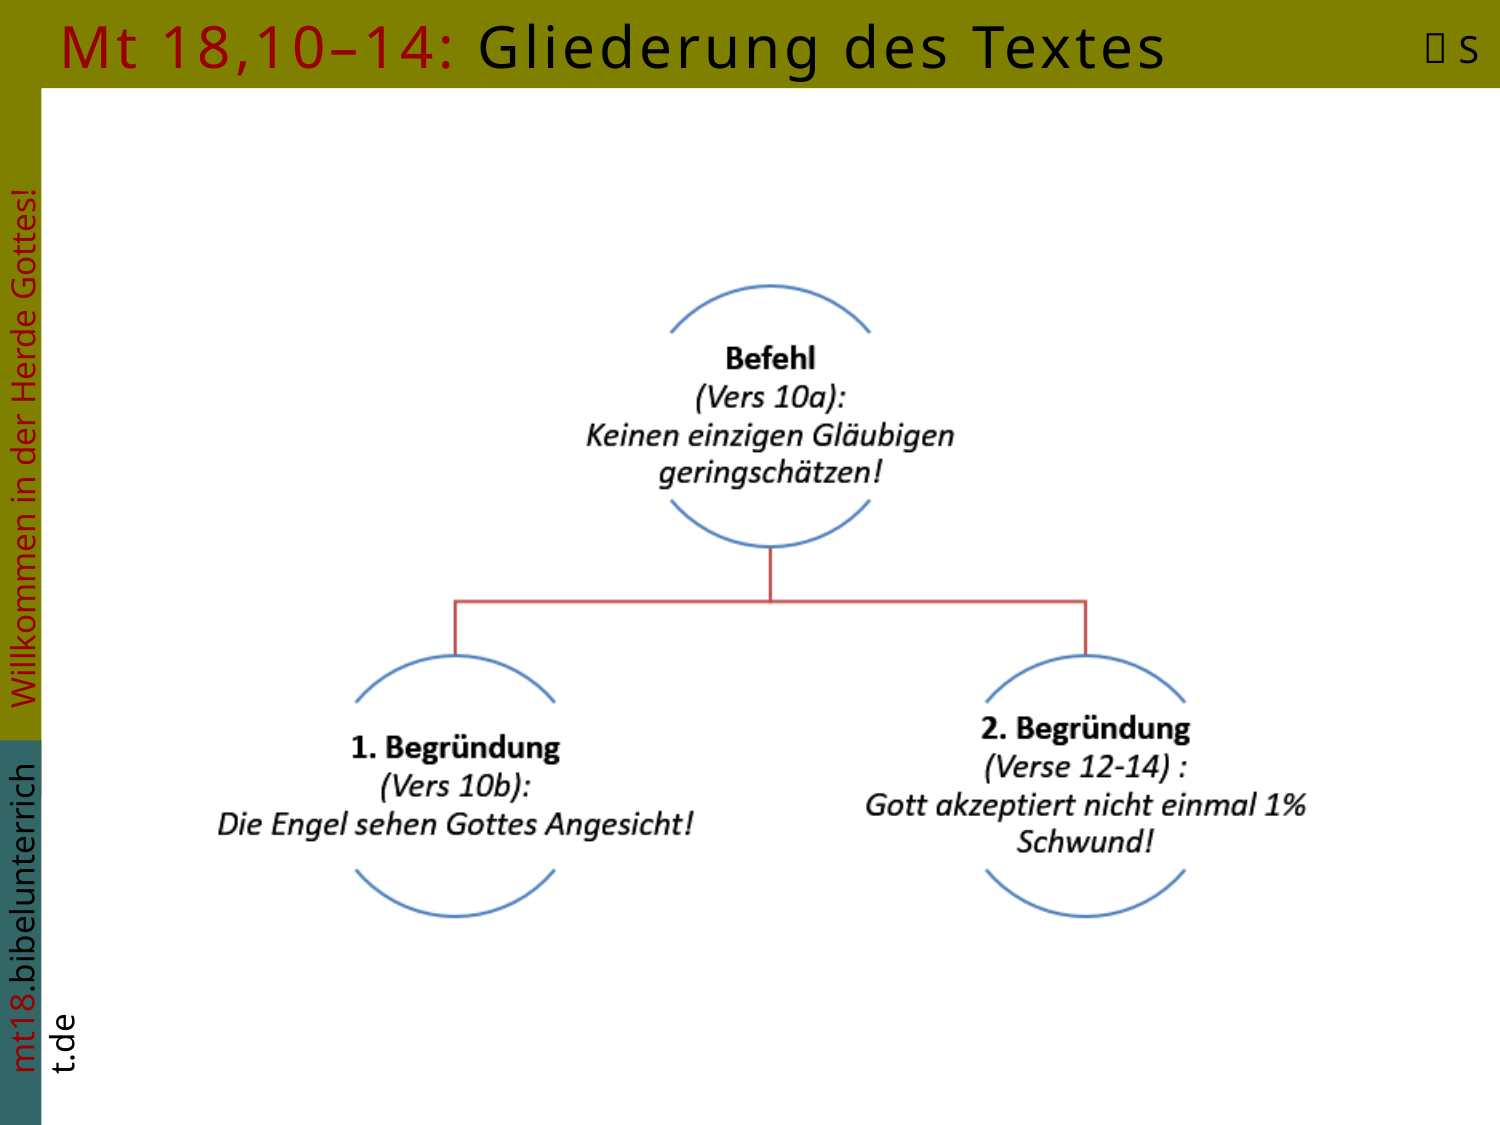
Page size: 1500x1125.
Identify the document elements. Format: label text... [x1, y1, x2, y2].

text_box  S [1364, 14, 1494, 80]
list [206, 266, 1330, 936]
title Mt 18,10–14: Gliederung des Textes [59, 7, 1397, 83]
